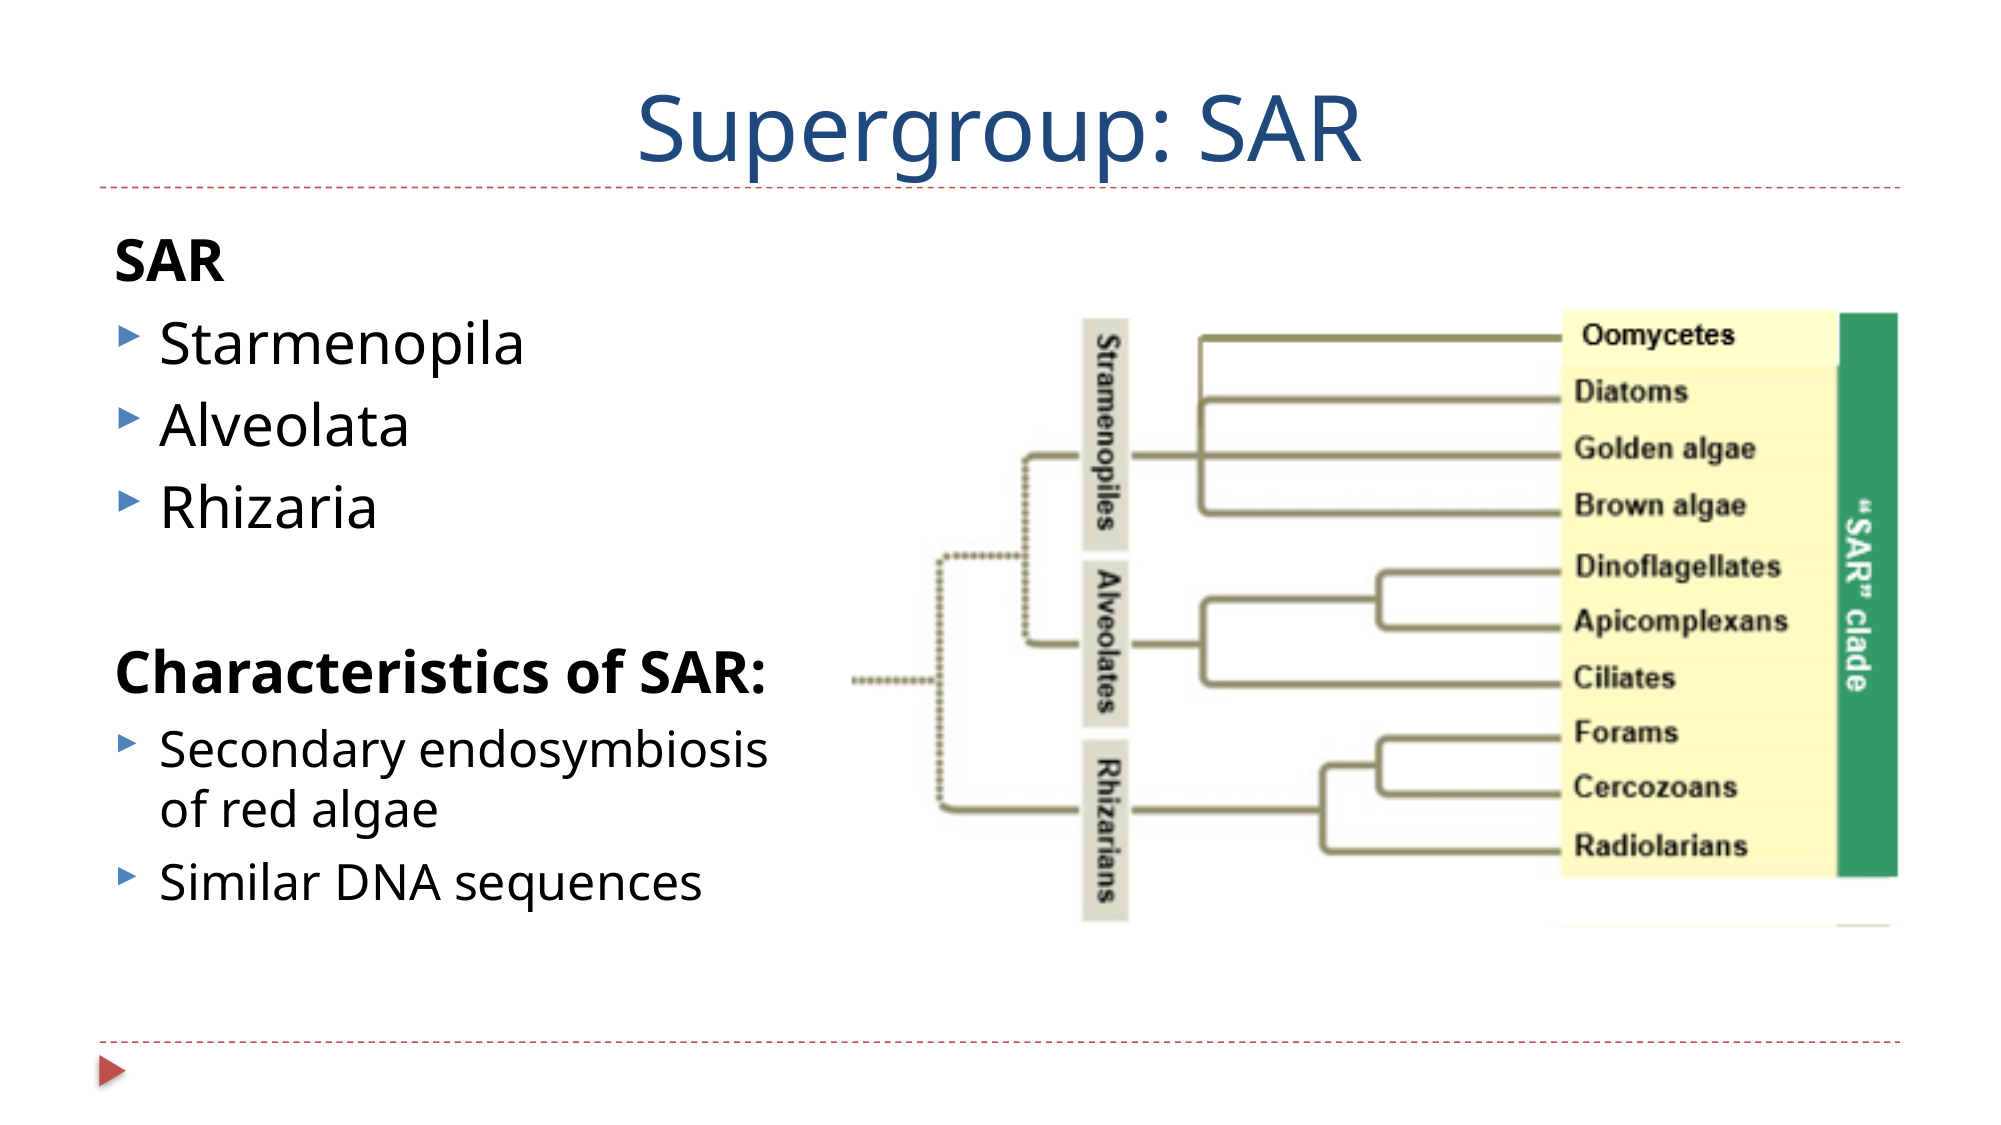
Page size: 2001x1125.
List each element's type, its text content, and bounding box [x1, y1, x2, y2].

picture [842, 253, 1926, 941]
title Supergroup: SAR [99, 24, 1900, 188]
list SAR Starmenopila Alveolata Rhizaria Characteristics of SAR: Secondary endosymbiosis of red algae Similar DNA sequences [99, 216, 799, 1027]
